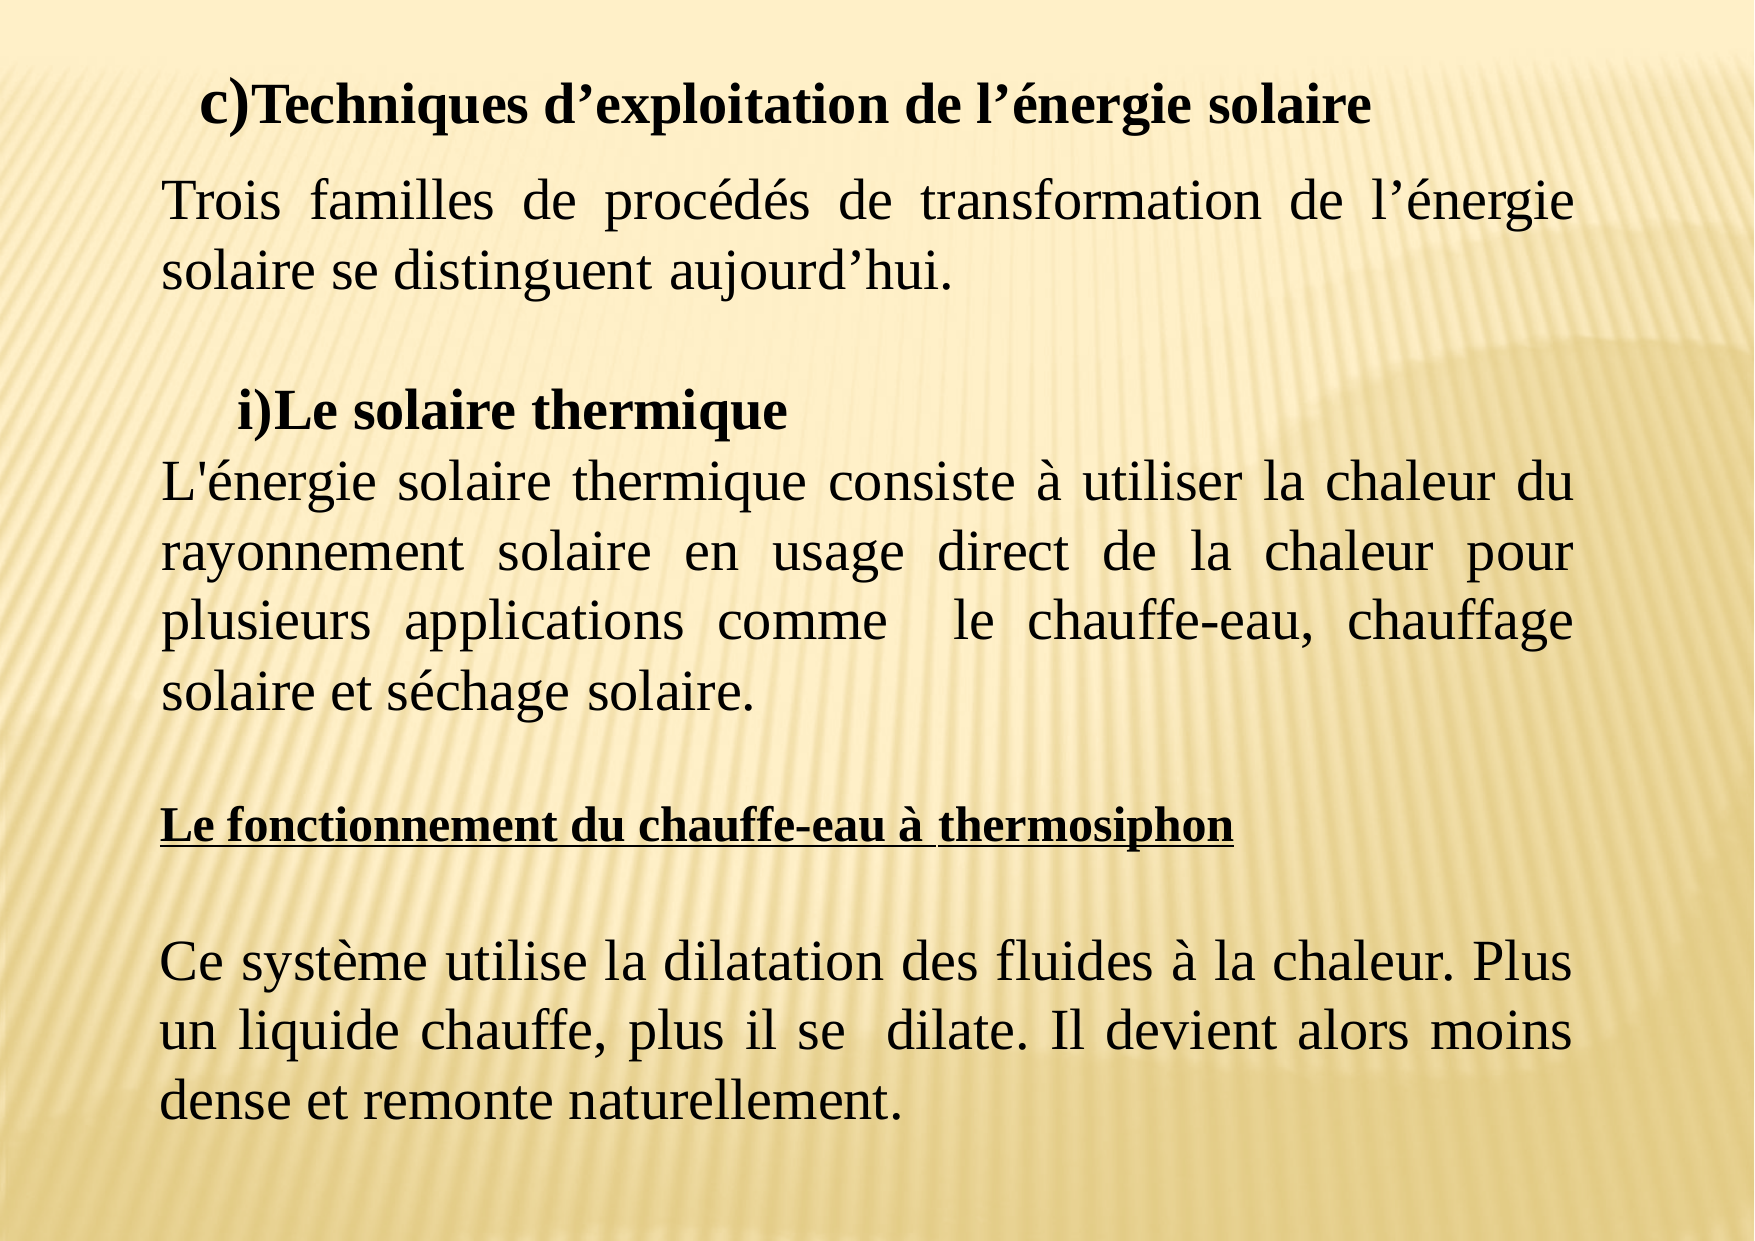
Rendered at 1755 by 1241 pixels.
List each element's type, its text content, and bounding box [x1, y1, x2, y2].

text_box Techniques d’exploitation de l’énergie solaire Trois familles de procédés de transformation de l’énergie solaire se distinguent aujourd’hui. Le solaire thermique L'énergie solaire thermique consiste à utiliser la chaleur du rayonnement solaire en usage direct de la chaleur pour plusieurs applications comme le chauffe-eau, chauffage solaire et séchage solaire. Le fonctionnement du chauffe-eau à thermosiphon Ce système utilise la dilatation des fluides à la chaleur. Plus un liquide chauffe, plus il se dilate. Il devient alors moins dense et remonte naturellement. [145, 57, 1591, 1209]
